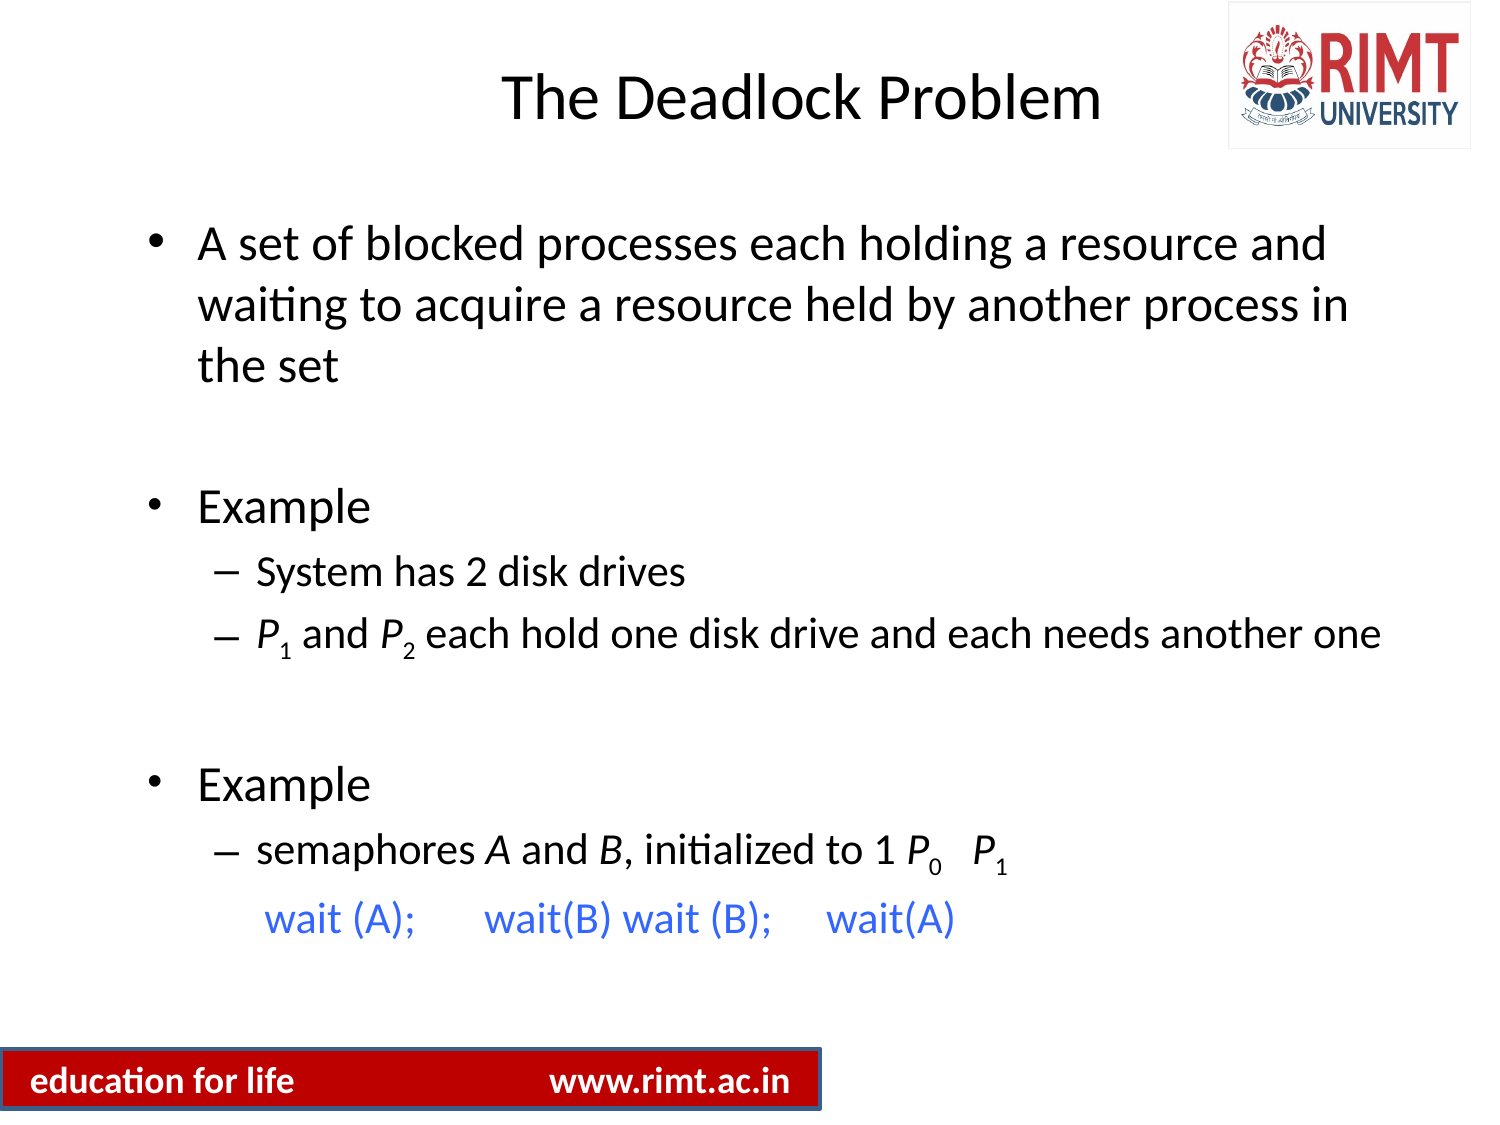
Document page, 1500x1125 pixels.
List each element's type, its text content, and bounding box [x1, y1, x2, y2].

picture [1227, 1, 1471, 149]
list A set of blocked processes each holding a resource and waiting to acquire a resource held by another process in the set Example System has 2 disk drives P1 and P2 each hold one disk drive and each needs another one Example semaphores A and B, initialized to 1 P0 P1 wait (A); wait(B) wait (B); wait(A) [132, 202, 1405, 997]
text_box education for life www.rimt.ac.in [0, 1047, 822, 1111]
title The Deadlock Problem [180, 45, 1222, 141]
